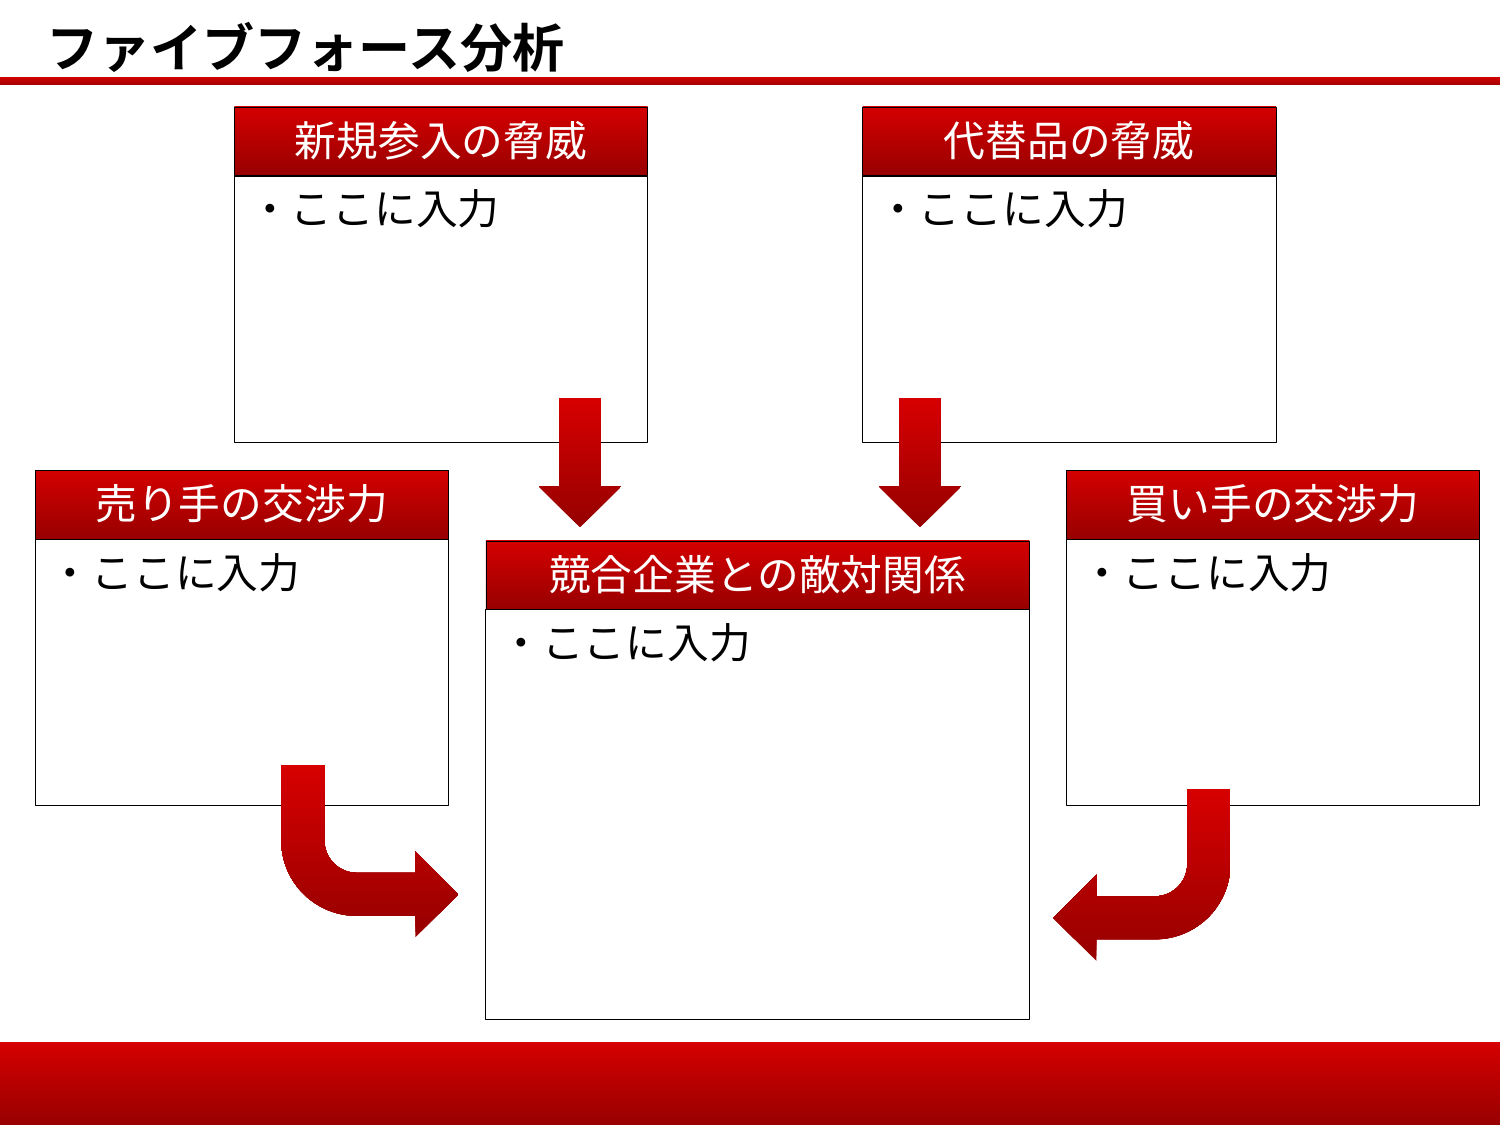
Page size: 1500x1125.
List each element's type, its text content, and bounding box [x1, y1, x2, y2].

text_box [279, 762, 461, 940]
text_box [876, 396, 963, 530]
text_box ・ここに入力 [484, 612, 1031, 1022]
text_box [0, 75, 1500, 87]
text_box 買い手の交渉力 [1064, 468, 1482, 541]
text_box ・ここに入力 [232, 178, 650, 444]
text_box 売り手の交渉力 [33, 468, 450, 541]
text_box ・ここに入力 [860, 178, 1278, 444]
text_box ・ここに入力 [1064, 541, 1482, 807]
text_box 競合企業との敵対関係 [484, 539, 1031, 612]
text_box 新規参入の脅威 [232, 105, 650, 178]
text_box ファイブフォース分析 [31, 7, 580, 86]
text_box ・ここに入力 [33, 541, 450, 807]
text_box [537, 396, 624, 530]
text_box [1051, 786, 1233, 963]
text_box [0, 1041, 1500, 1125]
text_box 代替品の脅威 [860, 105, 1278, 178]
